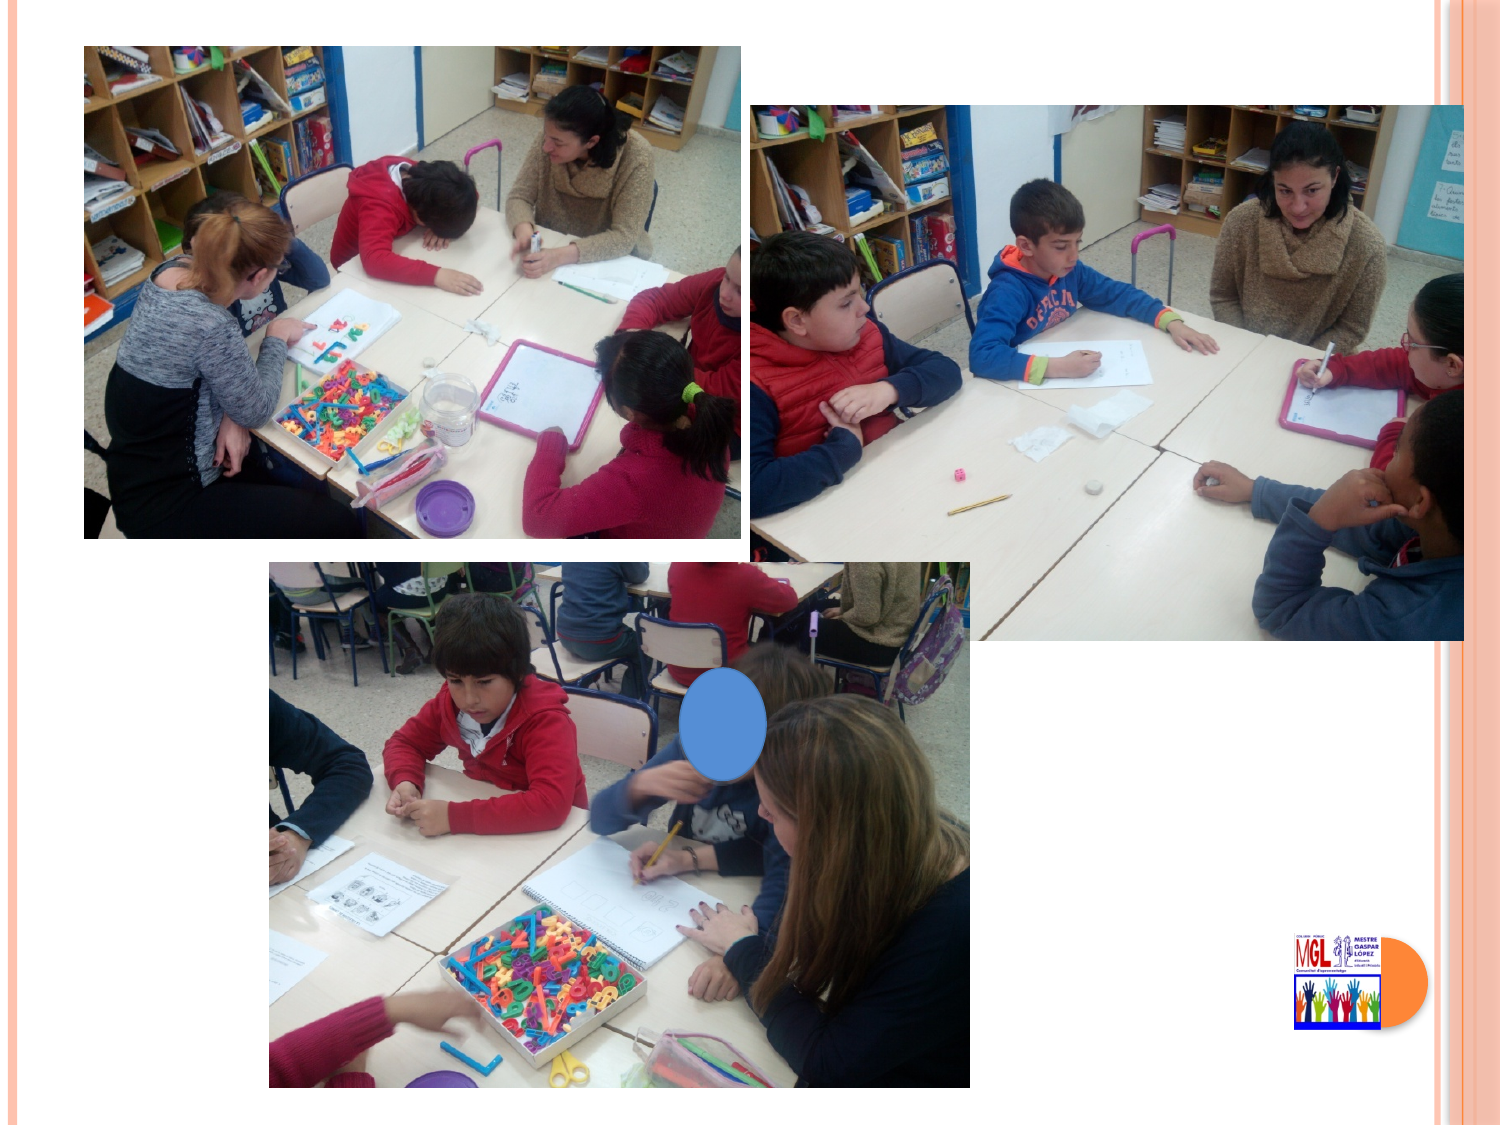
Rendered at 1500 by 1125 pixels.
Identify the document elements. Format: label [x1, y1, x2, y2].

list [0, 46, 861, 540]
picture [268, 104, 1464, 1088]
picture [1249, 933, 1426, 1031]
